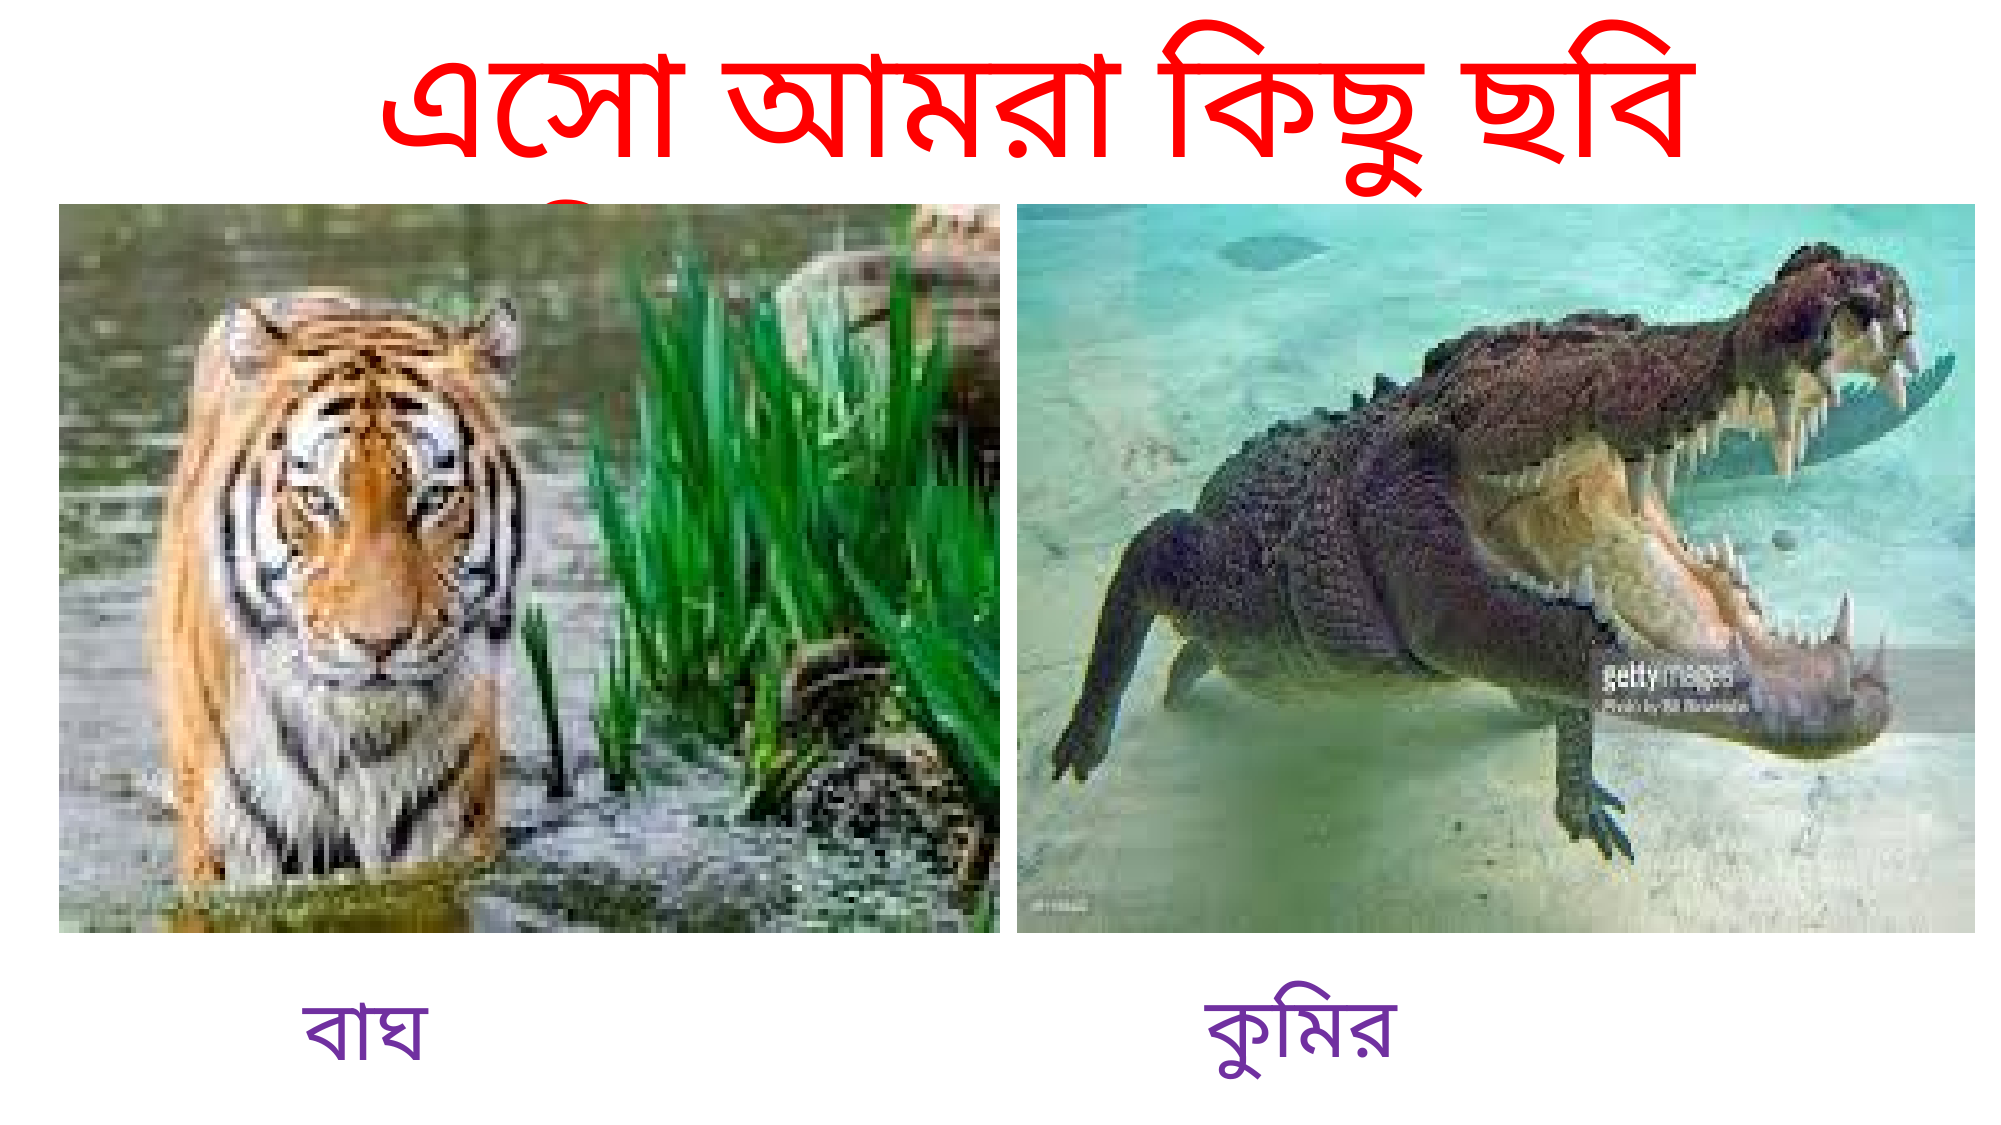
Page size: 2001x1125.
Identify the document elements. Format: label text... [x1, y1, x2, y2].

picture [59, 204, 1000, 933]
text_box এসো আমরা কিছু ছবি দেখি [362, 0, 1738, 375]
text_box কুমির [1191, 967, 1412, 1082]
text_box বাঘ [288, 969, 657, 1085]
picture [1017, 204, 1975, 933]
